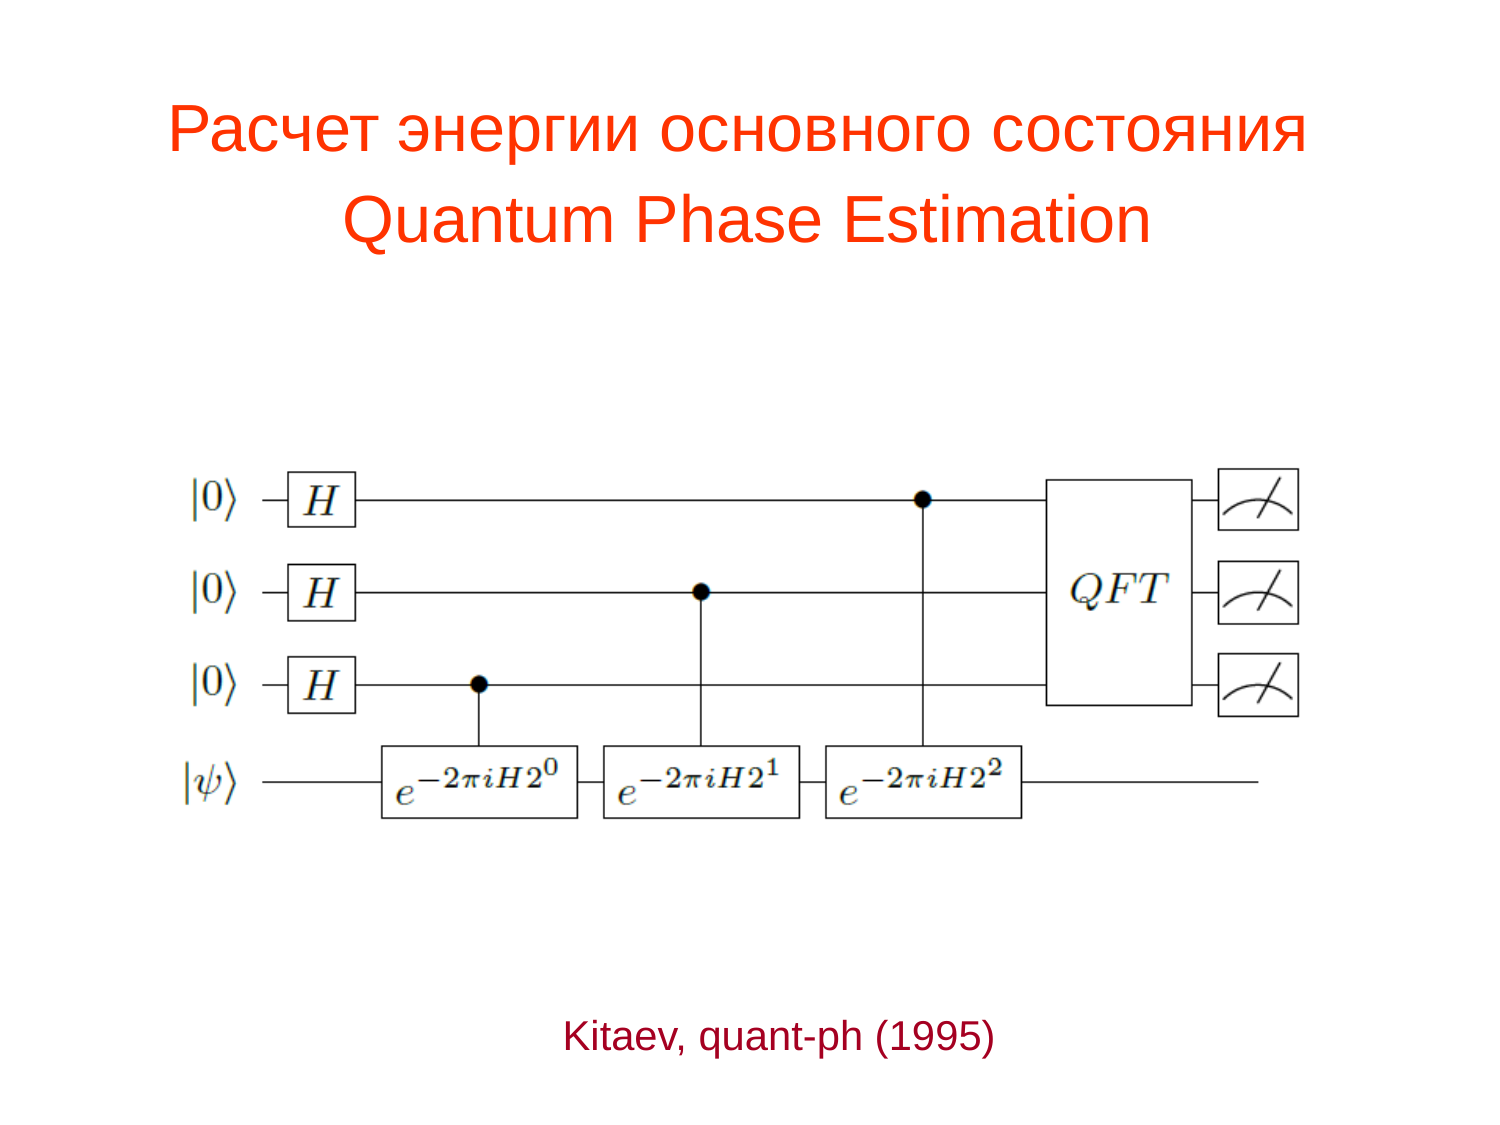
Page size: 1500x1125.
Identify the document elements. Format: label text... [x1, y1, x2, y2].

text_box Kitaev, quant-ph (1995) [547, 1001, 1023, 1067]
text_box Расчет энергии основного состояния Quantum Phase Estimation [67, 66, 1429, 264]
picture [164, 409, 1390, 864]
